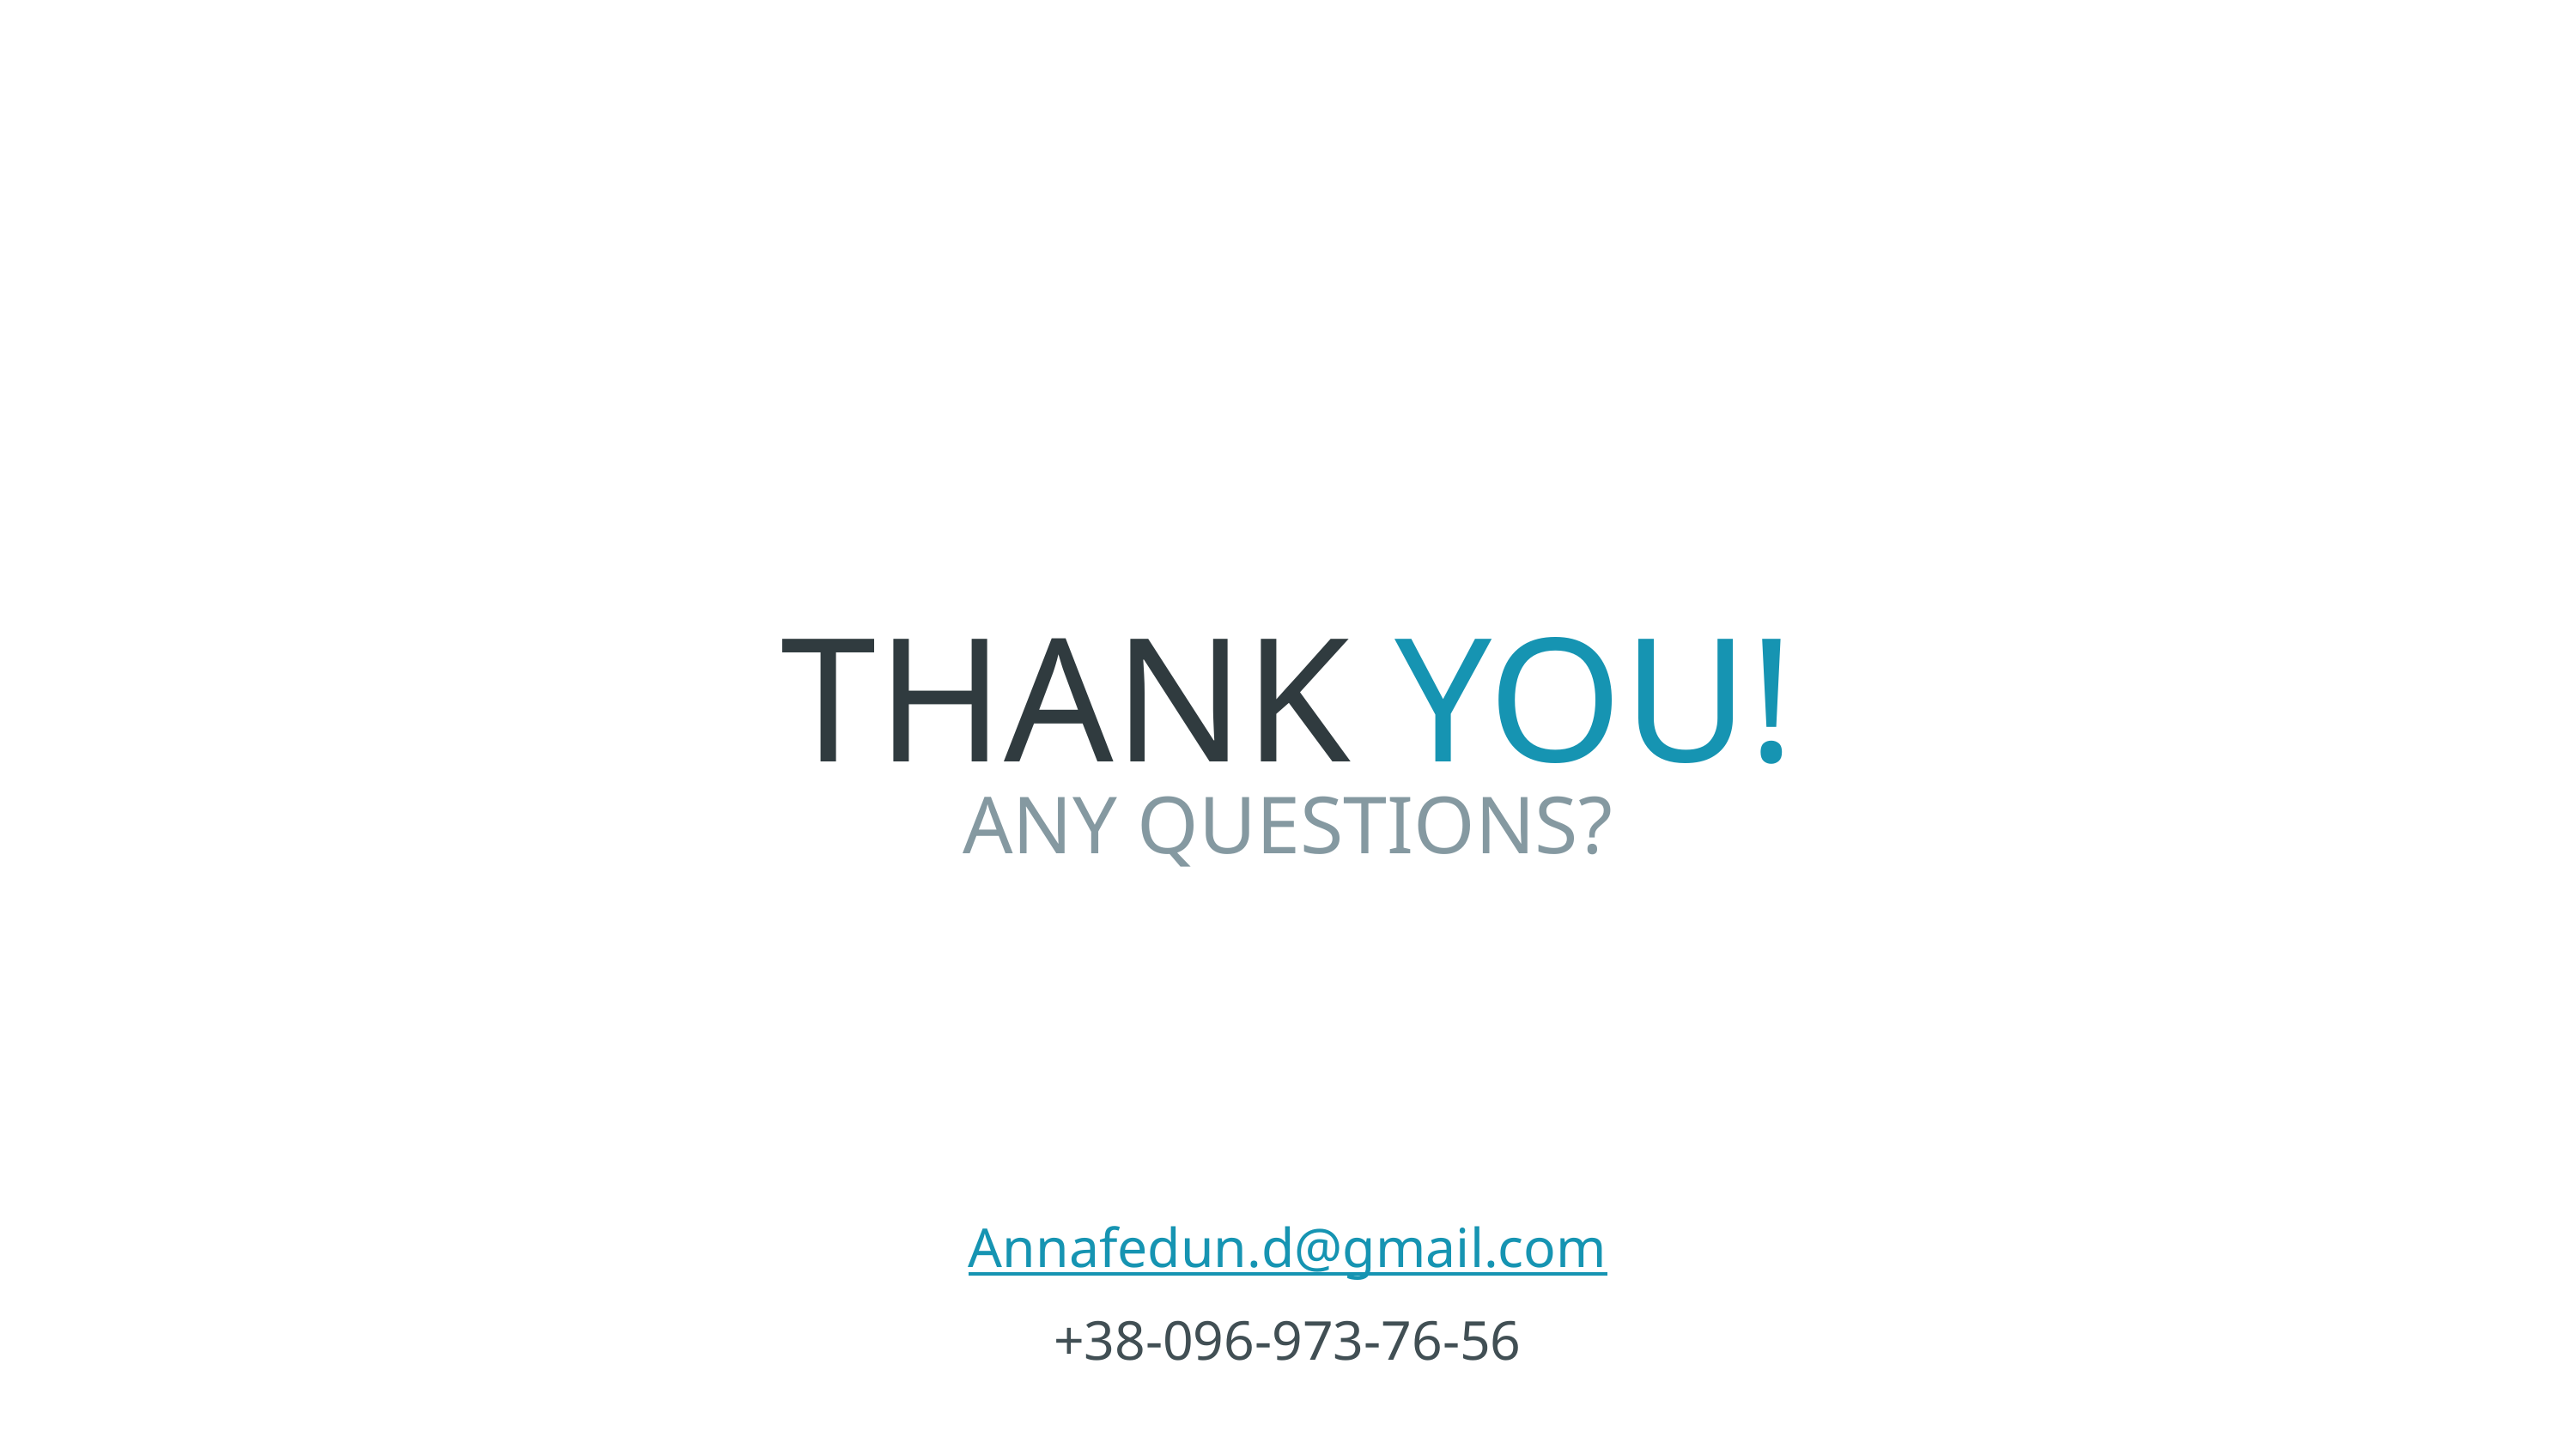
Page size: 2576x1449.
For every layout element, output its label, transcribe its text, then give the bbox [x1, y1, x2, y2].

list ANY QUESTIONS? [216, 805, 2360, 887]
title THANK YOU! [216, 538, 2360, 805]
list Annafedun.d@gmail.com +38-096-973-76-56 [216, 1136, 2360, 1378]
